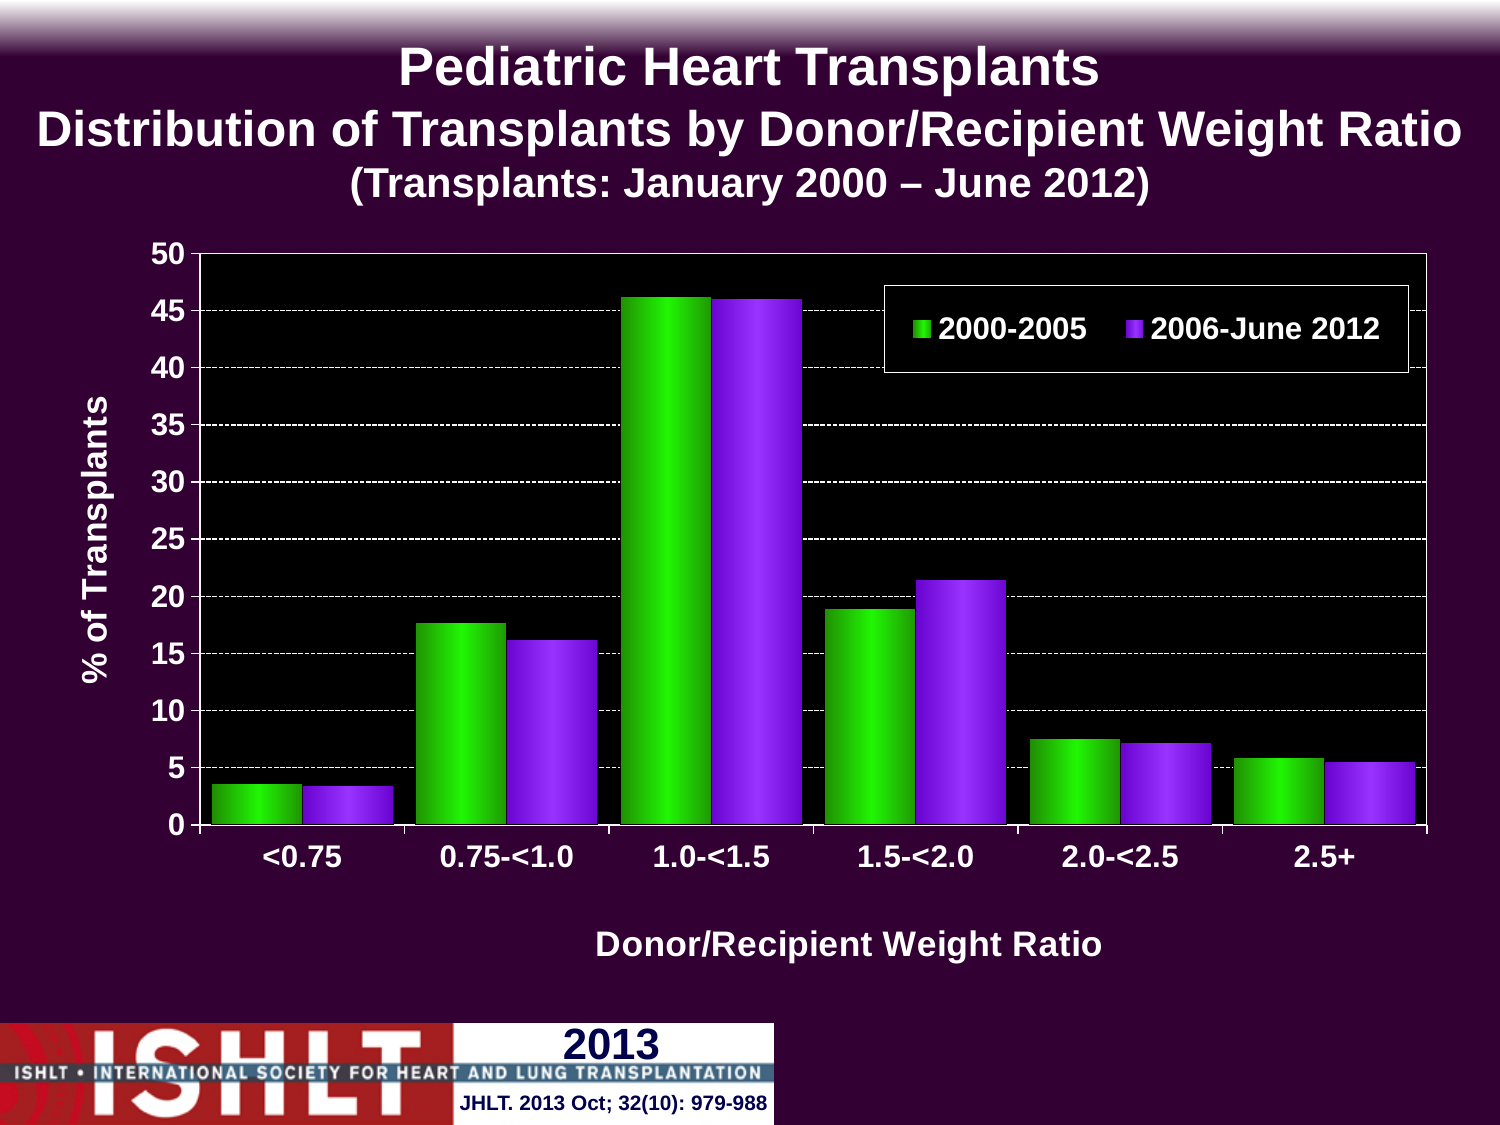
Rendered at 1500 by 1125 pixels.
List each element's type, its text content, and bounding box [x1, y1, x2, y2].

title Pediatric Heart Transplants Distribution of Transplants by Donor/Recipient Weight Ratio (Transplants: January 2000 – June 2012) [0, 24, 1500, 213]
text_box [0, 1007, 774, 1125]
chart [37, 224, 1451, 988]
